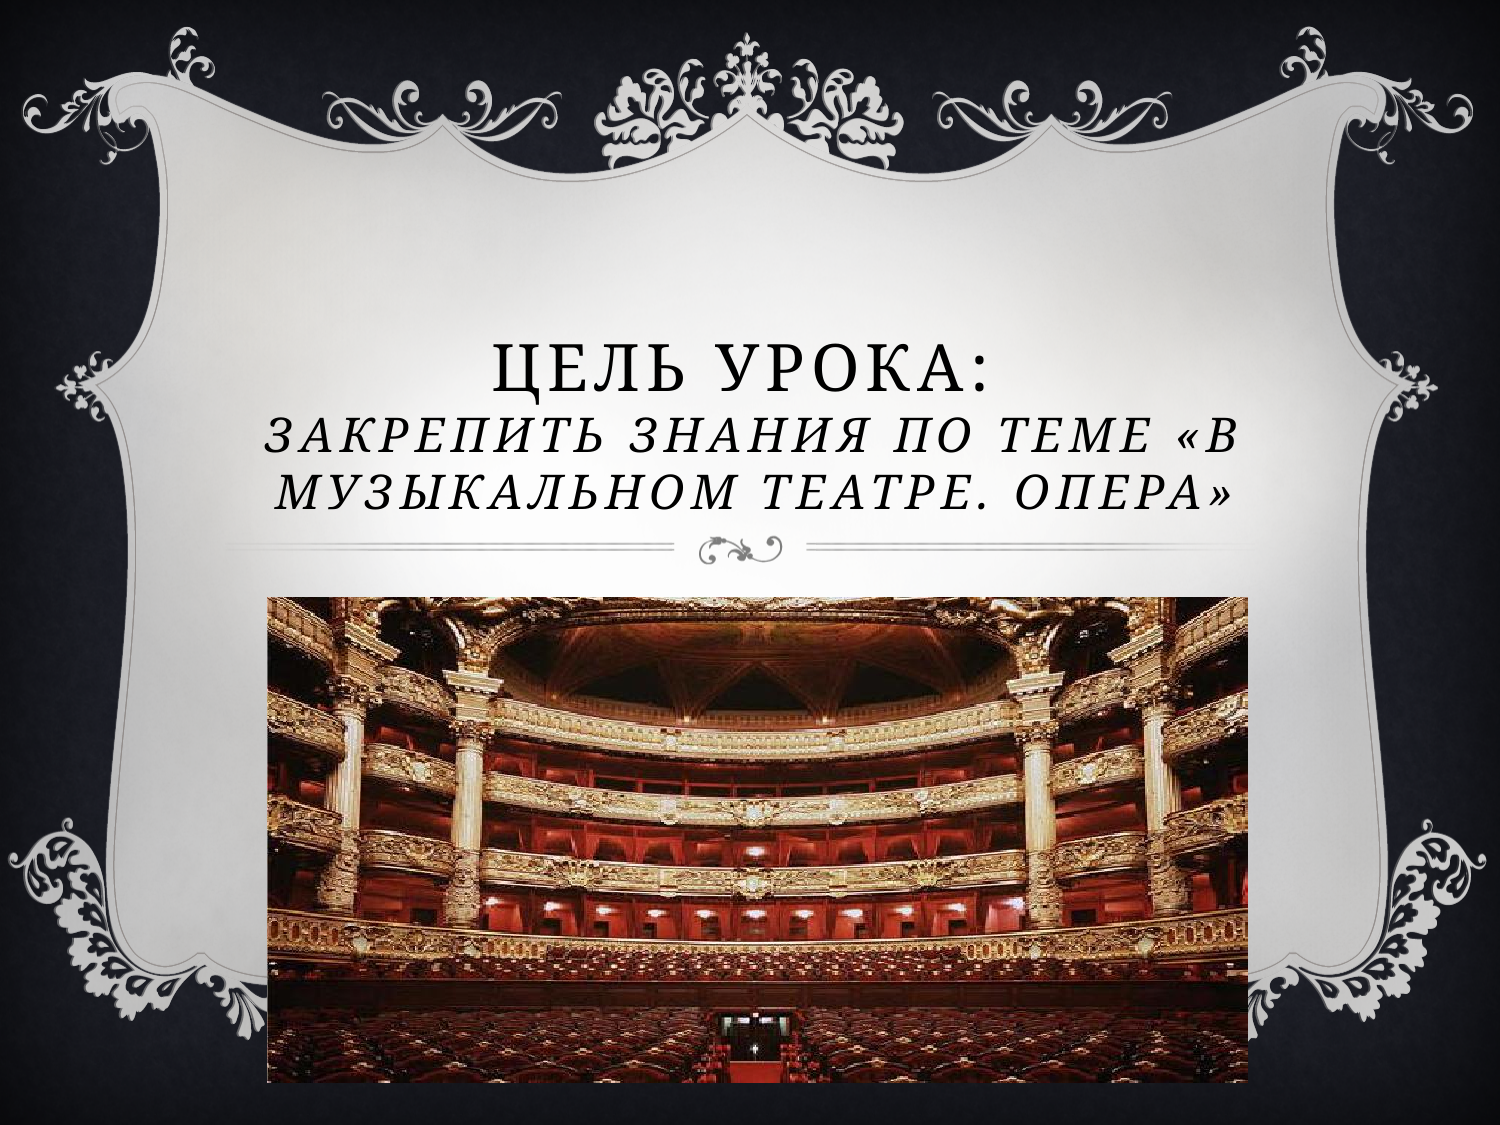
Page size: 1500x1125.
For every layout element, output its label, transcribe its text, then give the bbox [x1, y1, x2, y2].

title Цель урока: закрепить знания по теме «в музыкальном театре. Опера» [230, 314, 1281, 527]
picture [0, 0, 1500, 459]
picture [0, 597, 1500, 1125]
